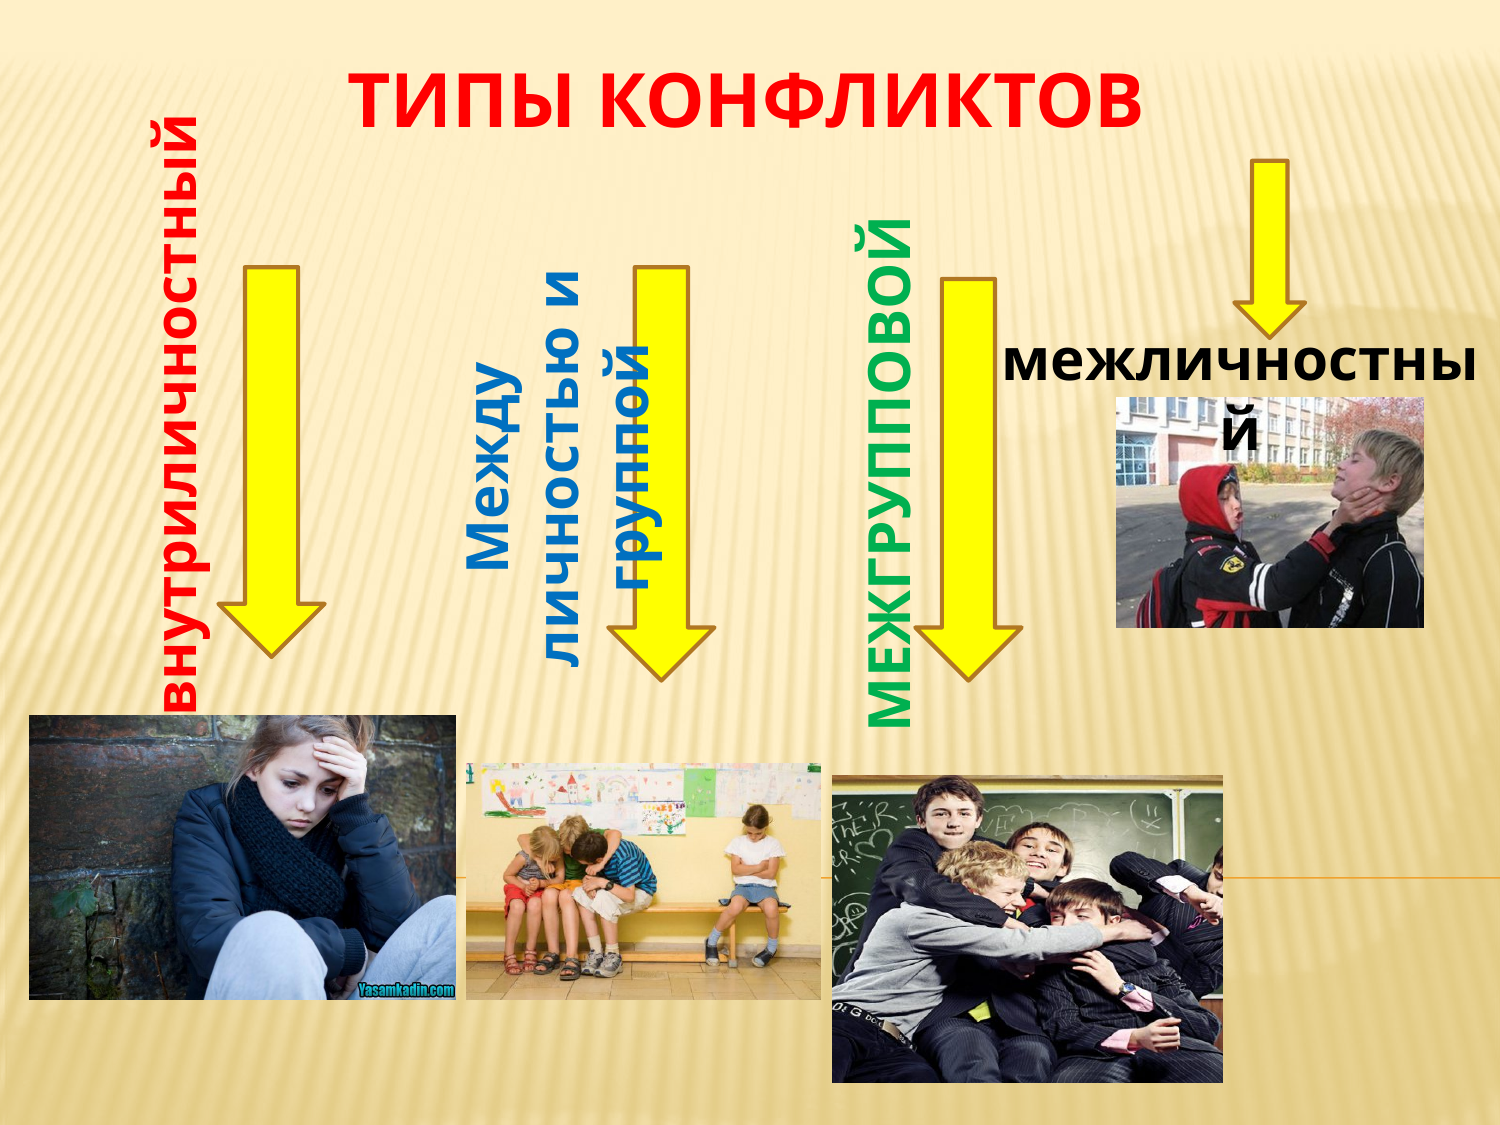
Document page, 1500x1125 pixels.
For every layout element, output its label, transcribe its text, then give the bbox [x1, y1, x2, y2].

text_box [216, 265, 327, 660]
text_box [1232, 158, 1308, 314]
text_box [930, 276, 1024, 683]
picture [1115, 396, 1424, 628]
text_box межличностный [980, 314, 1500, 470]
picture [466, 762, 822, 1000]
picture [832, 774, 1223, 1083]
picture [29, 715, 456, 1000]
text_box внутриличностный [130, 78, 216, 713]
text_box Между личностью и группой [442, 172, 668, 762]
text_box [668, 265, 717, 677]
text_box межгрупповой [844, 184, 930, 764]
subtitle ТИПЫ КОНФЛИКТОВ [53, 0, 1441, 150]
